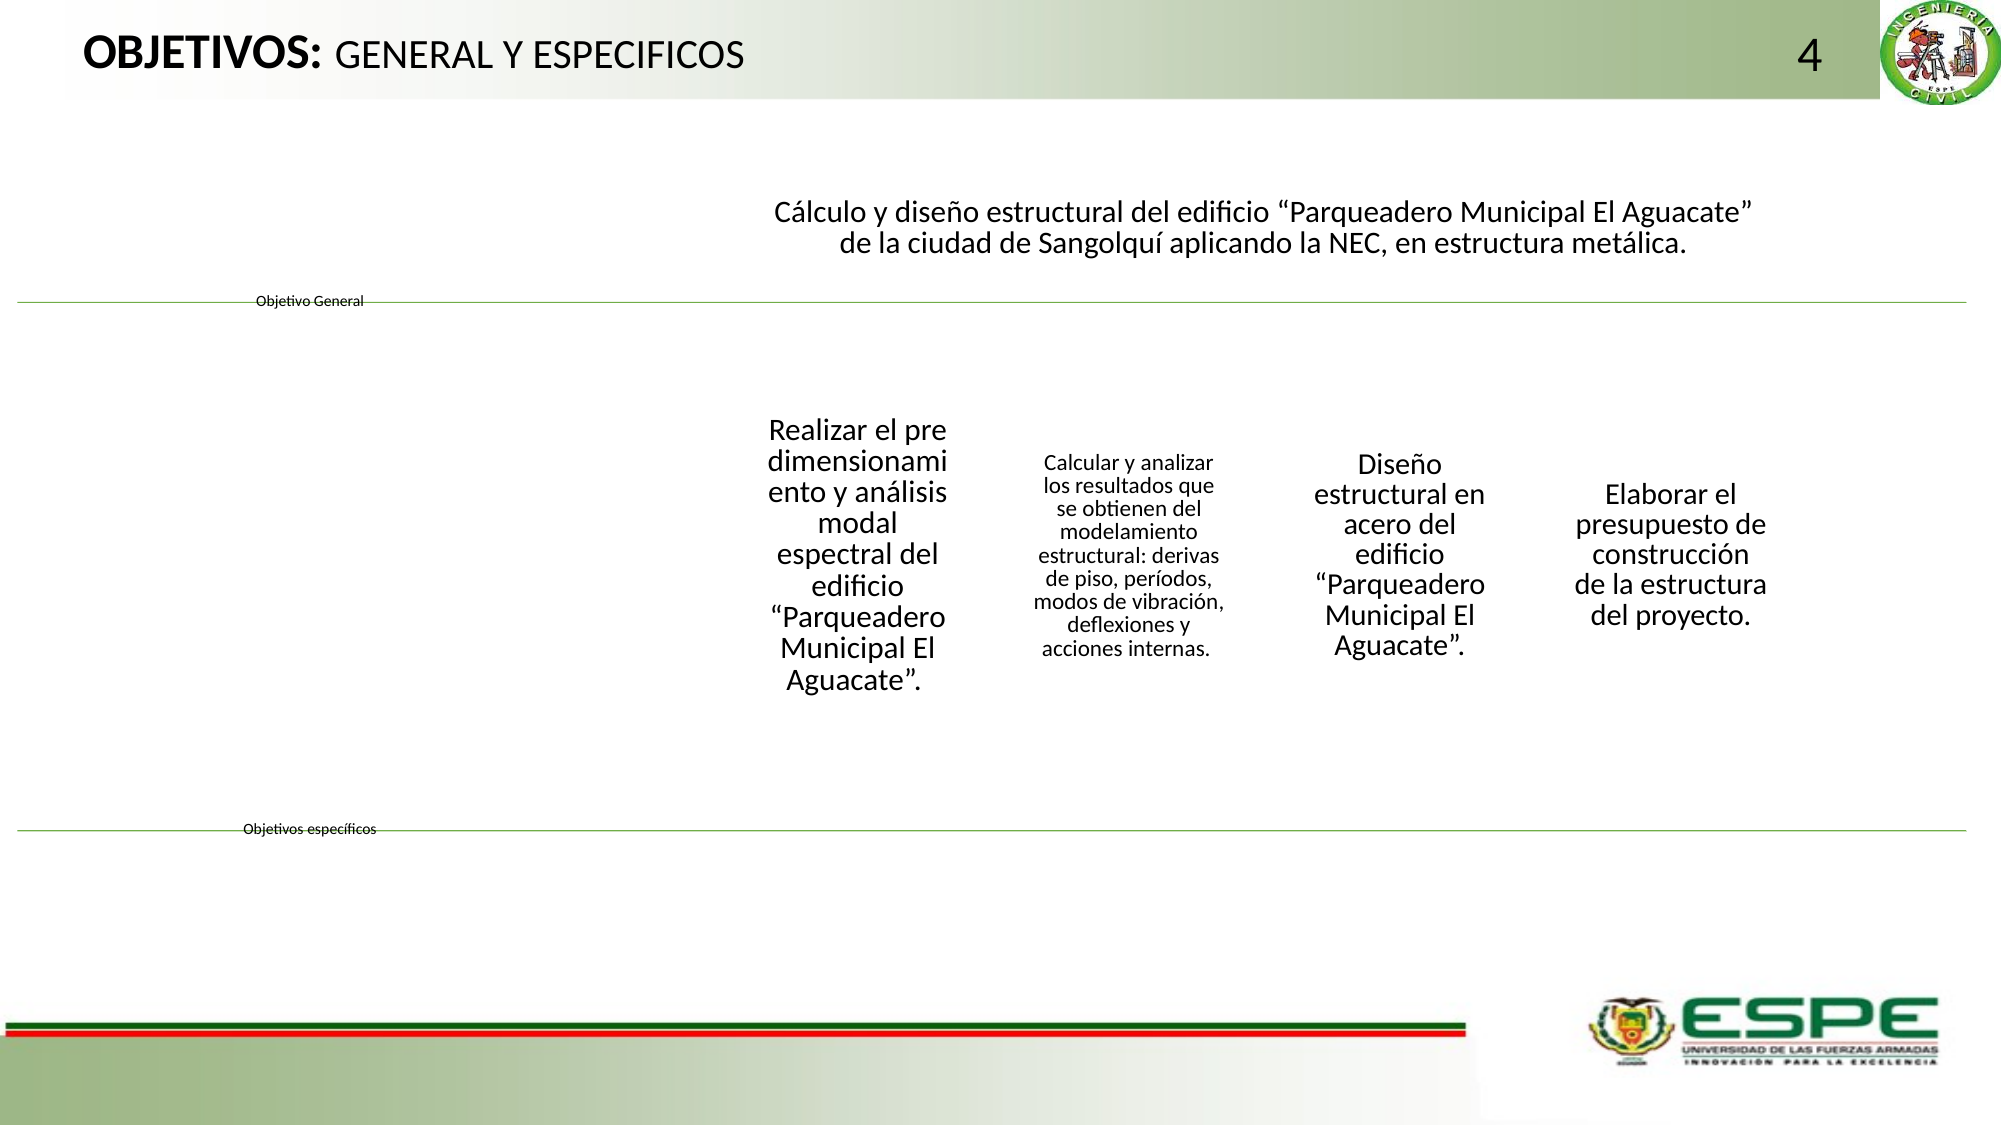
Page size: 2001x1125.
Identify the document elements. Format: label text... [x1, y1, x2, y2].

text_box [17, 104, 1966, 1029]
picture [0, 0, 2001, 1125]
text_box OBJETIVOS: GENERAL Y ESPECIFICOS [0, 11, 848, 87]
text_box 4 [1755, 14, 1864, 89]
